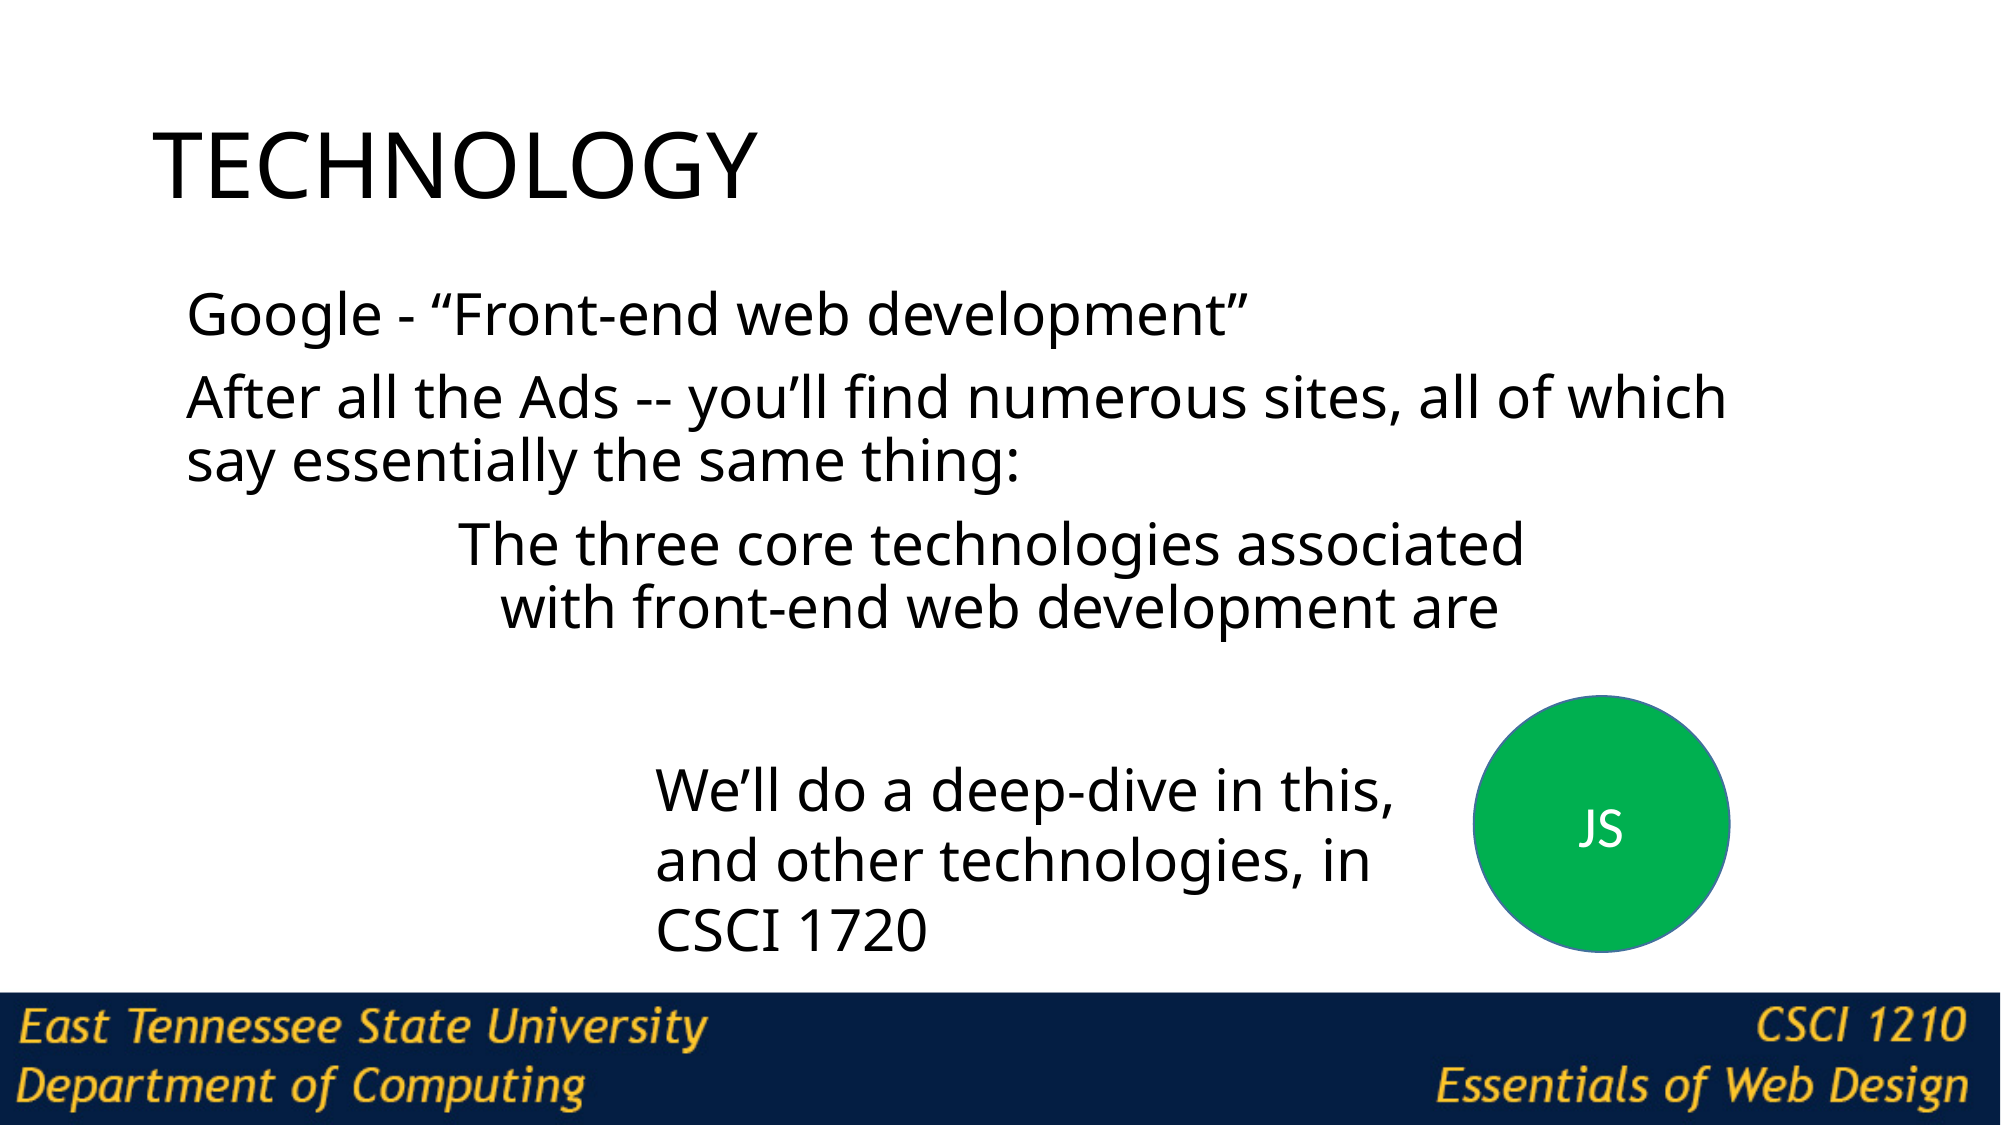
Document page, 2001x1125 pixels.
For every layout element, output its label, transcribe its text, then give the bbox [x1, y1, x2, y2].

list Google - “Front-end web development” After all the Ads -- you’ll find numerous sites, all of which say essentially the same thing: The three core technologies associated with front-end web development are [171, 277, 1829, 957]
text_box JS [1474, 695, 1731, 953]
picture [0, 0, 2001, 1125]
text_box We’ll do a deep-dive in this, and other technologies, in CSCI 1720 [640, 745, 1474, 971]
title TECHNOLOGY [137, 59, 1863, 278]
